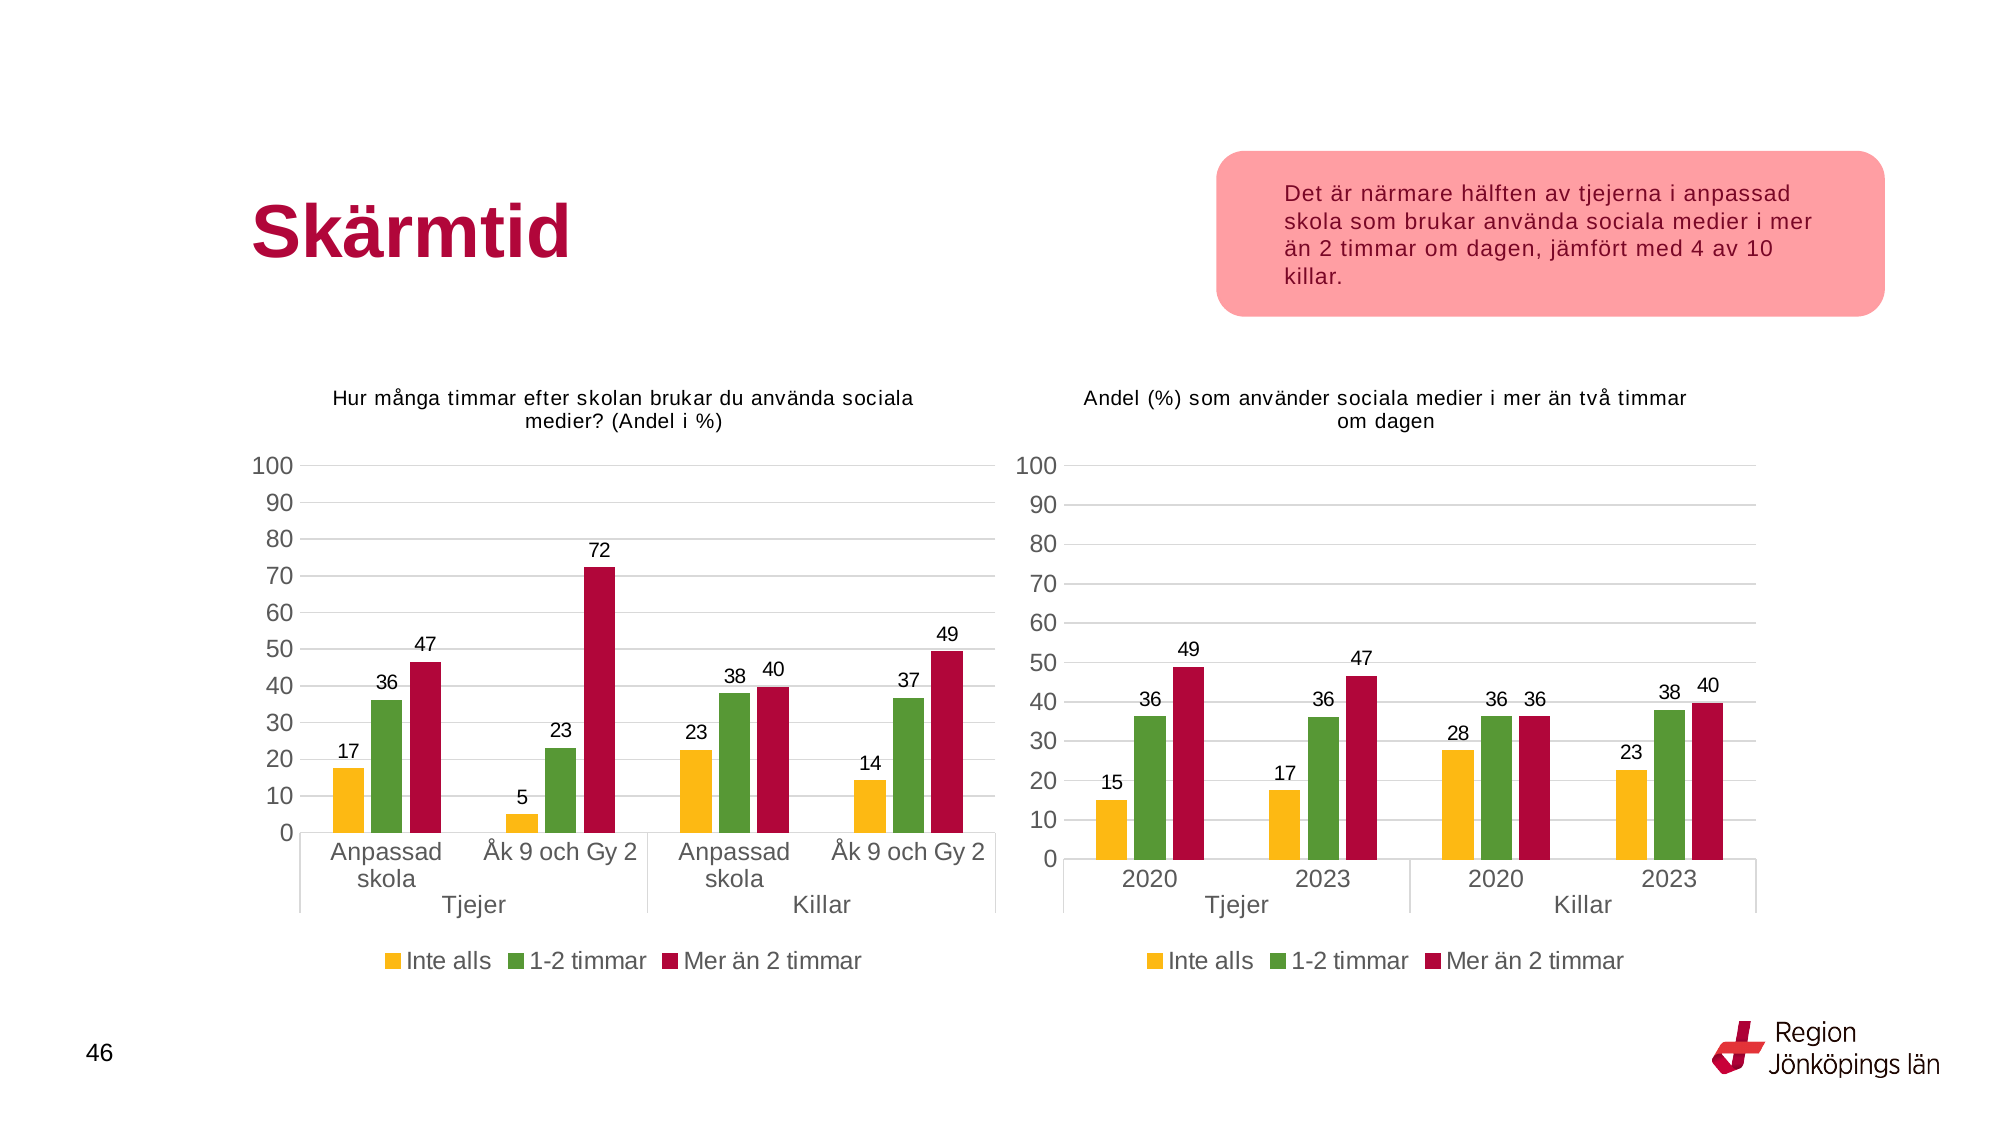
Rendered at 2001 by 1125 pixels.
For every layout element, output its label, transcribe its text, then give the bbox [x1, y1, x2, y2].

title Skärmtid [236, 121, 1772, 335]
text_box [160, 980, 1926, 1125]
chart [236, 360, 1772, 981]
slide_number 46 [70, 1021, 157, 1082]
text_box Det är närmare hälften av tjejerna i anpassad skola som brukar använda sociala medier i mer än 2 timmar om dagen, jämfört med 4 av 10 killar. [1216, 150, 1885, 317]
